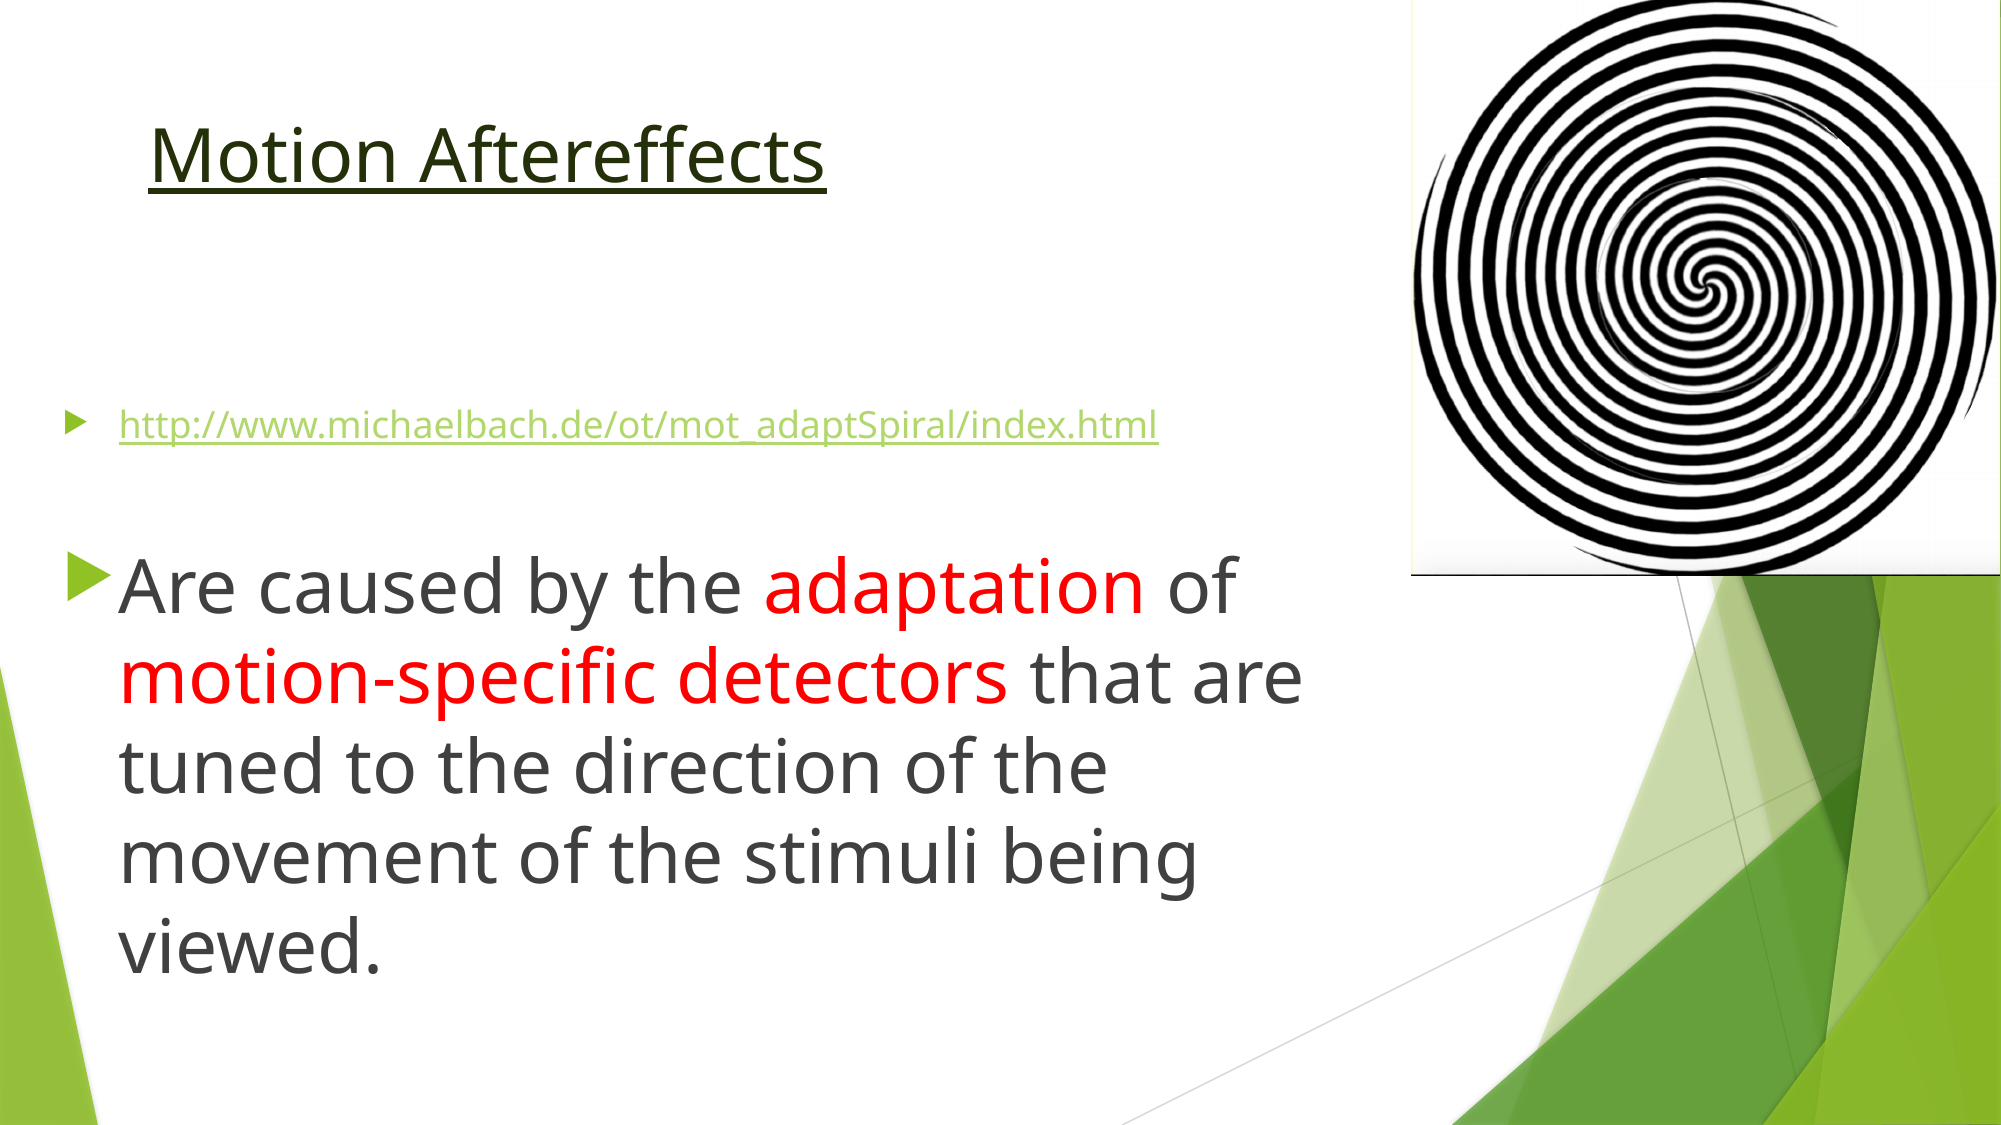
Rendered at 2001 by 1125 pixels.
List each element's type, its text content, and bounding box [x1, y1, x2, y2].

picture [1411, 0, 2000, 576]
title Motion Aftereffects [133, 99, 1406, 317]
list http://www.michaelbach.de/ot/mot_adaptSpiral/index.html Are caused by the adaptation of motion-specific detectors that are tuned to the direction of the movement of the stimuli being viewed. [47, 393, 1436, 1031]
